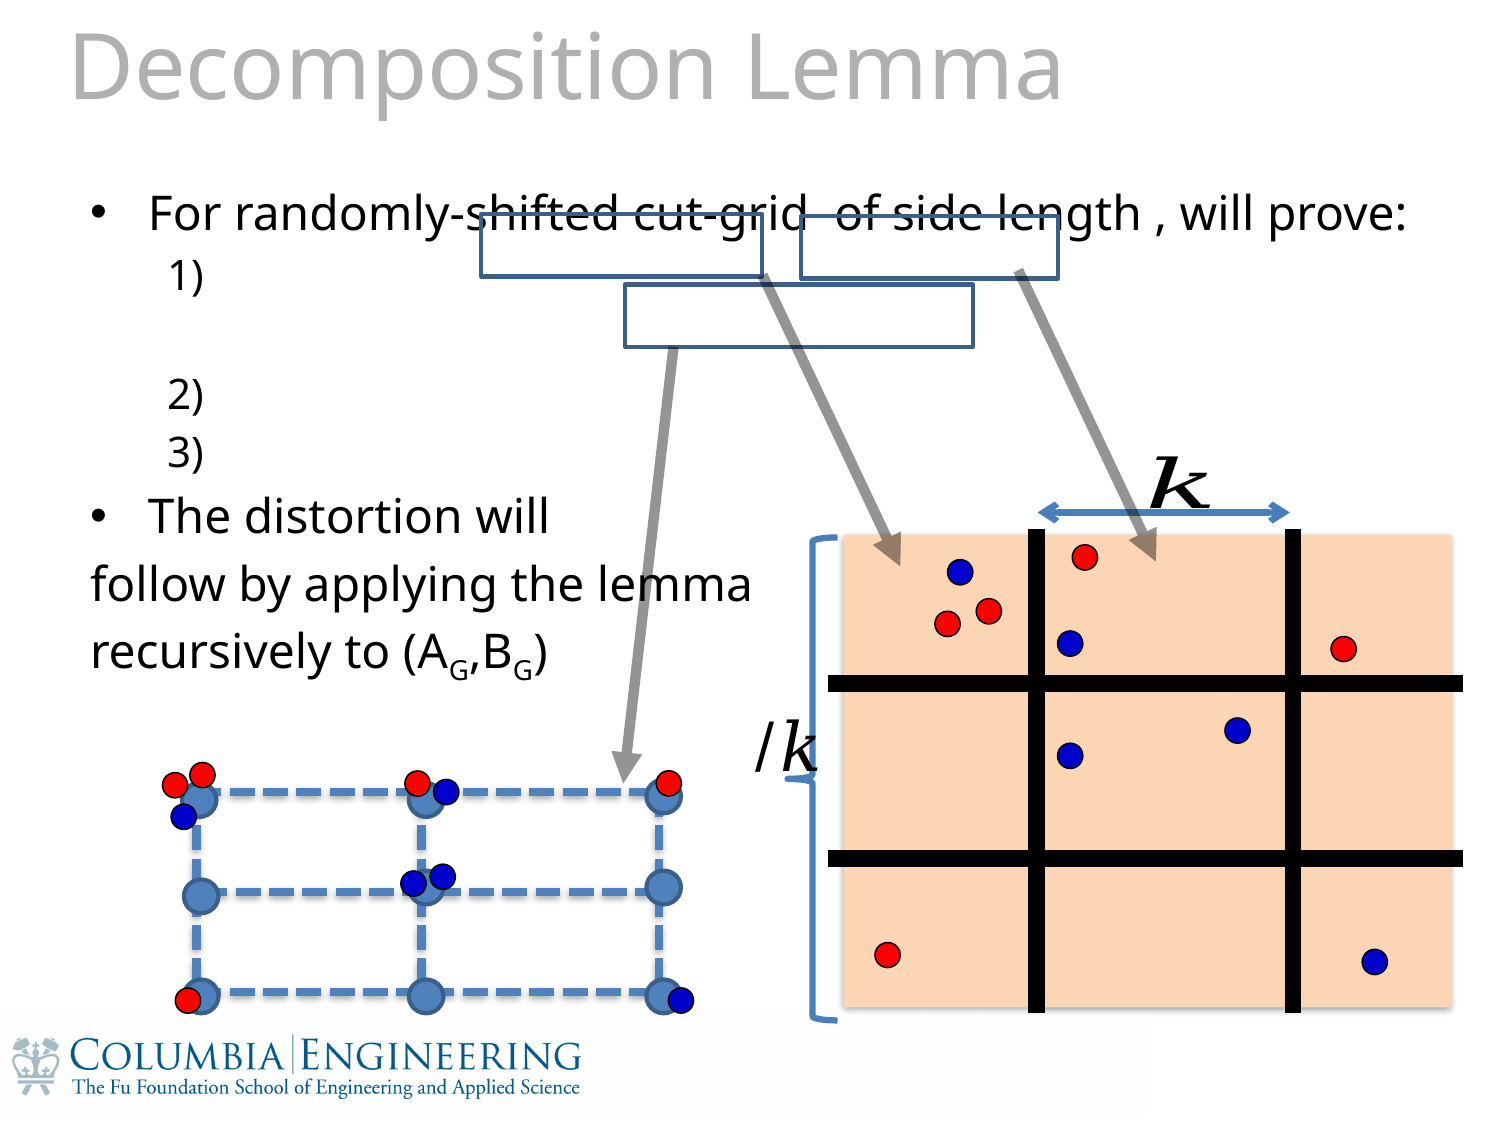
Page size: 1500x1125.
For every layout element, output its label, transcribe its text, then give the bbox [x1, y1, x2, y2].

text_box [786, 575, 827, 1021]
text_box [1017, 269, 1157, 562]
picture [0, 1008, 1150, 1114]
text_box [623, 282, 757, 349]
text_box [762, 274, 901, 567]
text_box [799, 214, 1060, 281]
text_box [162, 762, 694, 1014]
text_box [904, 282, 975, 349]
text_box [622, 346, 674, 784]
text_box [479, 212, 764, 279]
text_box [828, 529, 1463, 1013]
title Decomposition Lemma [52, 0, 1425, 105]
